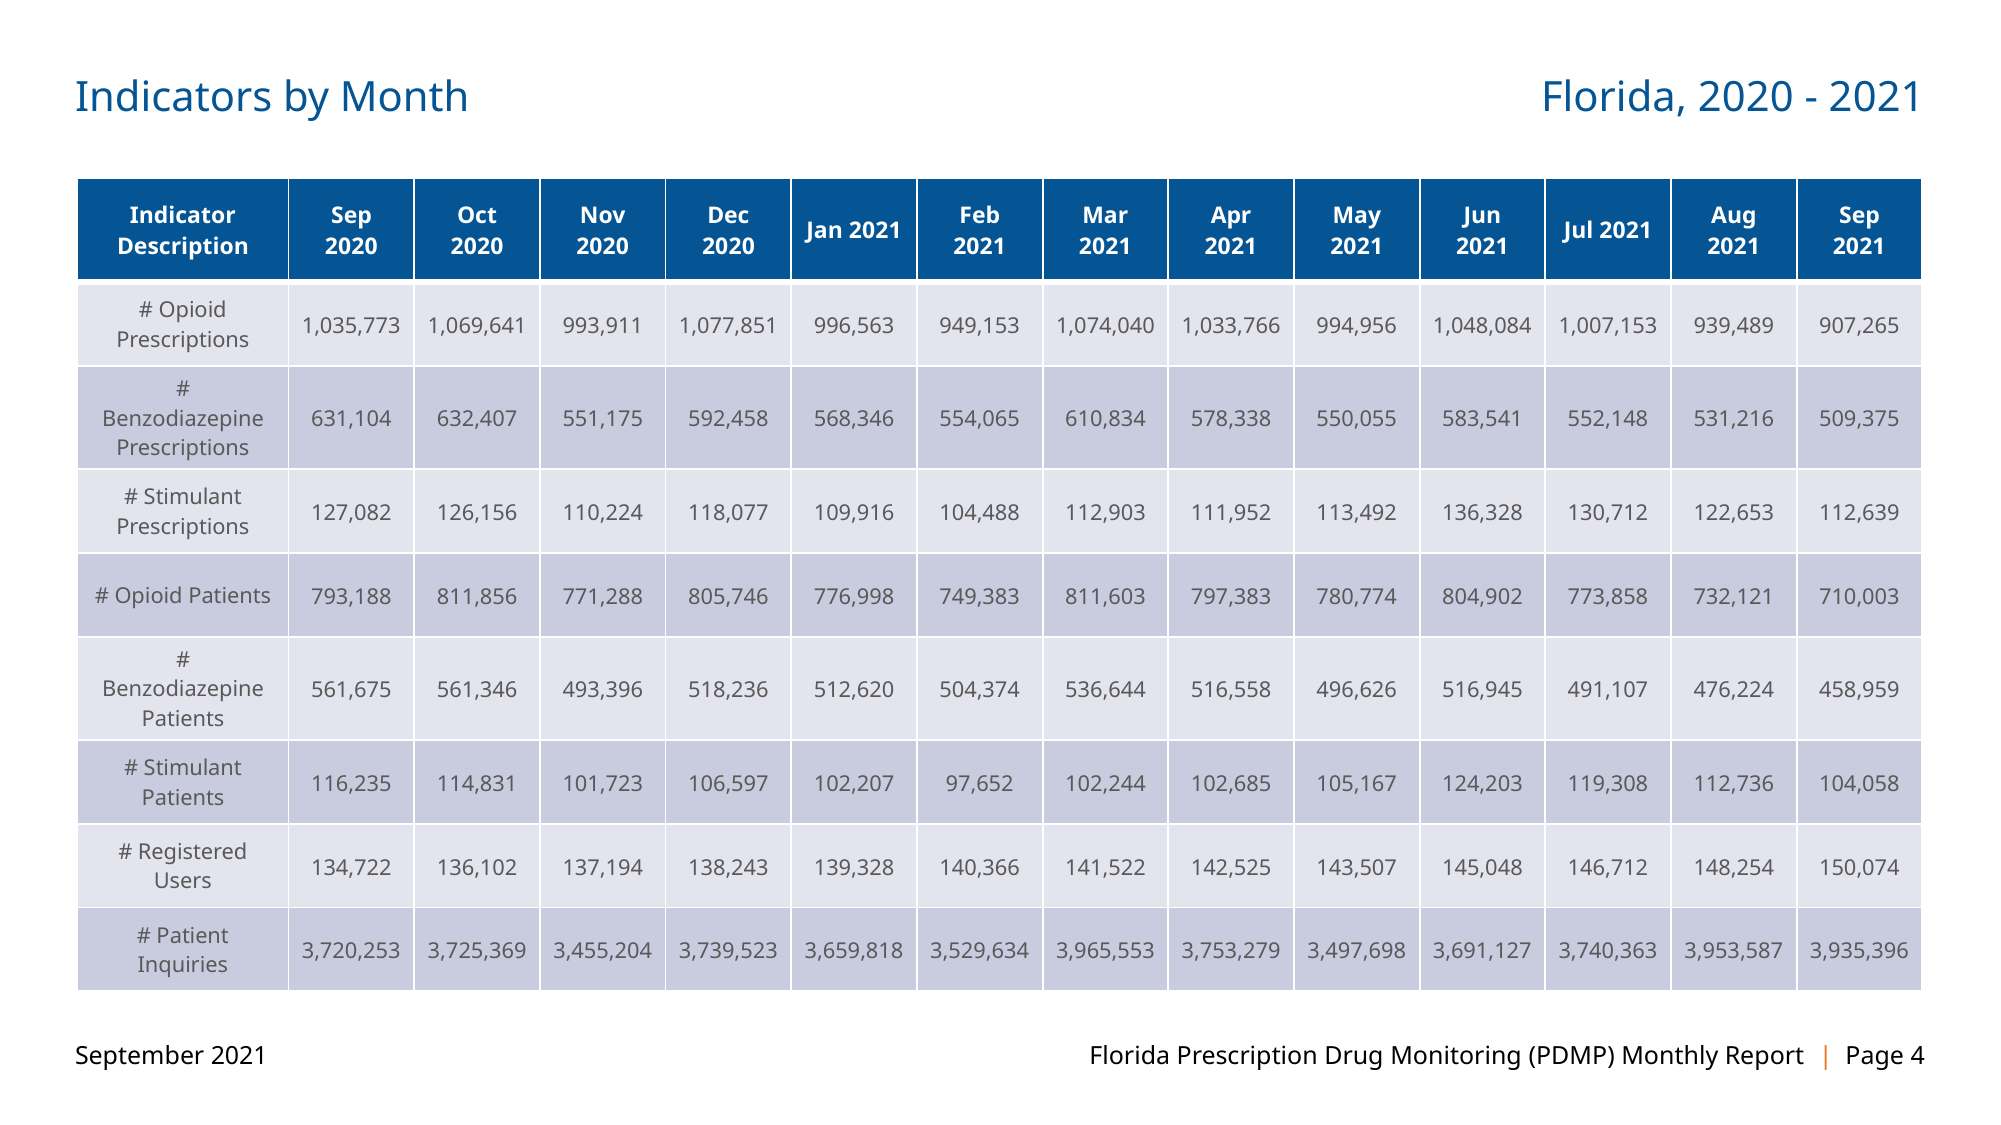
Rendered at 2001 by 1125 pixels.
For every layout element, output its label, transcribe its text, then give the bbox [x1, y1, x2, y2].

table_cell 491,107 [1546, 638, 1670, 739]
table_cell 993,911 [541, 285, 665, 365]
table_cell 710,003 [1798, 554, 1921, 636]
table_cell 554,065 [918, 367, 1042, 468]
table_cell 550,055 [1295, 367, 1419, 468]
table_cell 632,407 [415, 367, 539, 468]
table_cell 631,104 [289, 367, 413, 468]
table_cell 116,235 [289, 741, 413, 823]
text_box September 2021 [0, 1031, 1000, 1125]
table_cell 780,774 [1295, 554, 1419, 636]
text_box Florida, 2020 - 2021 [1000, 0, 2000, 127]
table_cell 97,652 [918, 741, 1042, 823]
table_cell 907,265 [1798, 285, 1921, 365]
table_header Mar 2021 [1044, 179, 1167, 279]
table_header Indicator Description [78, 179, 288, 279]
table_cell 3,455,204 [541, 908, 665, 990]
table_cell 561,675 [289, 638, 413, 739]
table_cell # Stimulant Prescriptions [78, 470, 288, 552]
table_cell 561,346 [415, 638, 539, 739]
table_cell 578,338 [1169, 367, 1293, 468]
table_cell 104,058 [1798, 741, 1921, 823]
table_cell 141,522 [1044, 825, 1167, 907]
text_box Indicators by Month [0, 0, 1000, 127]
table_cell 516,558 [1169, 638, 1293, 739]
table_cell 732,121 [1672, 554, 1796, 636]
table_cell 771,288 [541, 554, 665, 636]
table_header May 2021 [1295, 179, 1419, 279]
table_cell 1,035,773 [289, 285, 413, 365]
table_cell 592,458 [666, 367, 790, 468]
table_cell 105,167 [1295, 741, 1419, 823]
table_cell 509,375 [1798, 367, 1921, 468]
table_cell 140,366 [918, 825, 1042, 907]
table_cell 994,956 [1295, 285, 1419, 365]
table_cell # Registered Users [78, 825, 288, 907]
table_cell 512,620 [792, 638, 916, 739]
table_cell 568,346 [792, 367, 916, 468]
table_cell 811,603 [1044, 554, 1167, 636]
table_header Apr 2021 [1169, 179, 1293, 279]
table_header Jan 2021 [792, 179, 916, 279]
table_cell 793,188 [289, 554, 413, 636]
table_cell 142,525 [1169, 825, 1293, 907]
table_cell 3,691,127 [1421, 908, 1544, 990]
table_cell 610,834 [1044, 367, 1167, 468]
table_header Oct 2020 [415, 179, 539, 279]
table_cell 150,074 [1798, 825, 1921, 907]
table_cell 3,659,818 [792, 908, 916, 990]
table_cell 536,644 [1044, 638, 1167, 739]
table_cell 776,998 [792, 554, 916, 636]
slide_number Florida Prescription Drug Monitoring (PDMP) Monthly Report | Page 4 [1000, 1031, 2000, 1125]
table_cell 111,952 [1169, 470, 1293, 552]
table_cell 114,831 [415, 741, 539, 823]
table_cell 551,175 [541, 367, 665, 468]
table_cell 112,639 [1798, 470, 1921, 552]
table_cell 531,216 [1672, 367, 1796, 468]
table_cell 143,507 [1295, 825, 1419, 907]
table_cell 493,396 [541, 638, 665, 739]
table_cell 552,148 [1546, 367, 1670, 468]
table_cell 102,207 [792, 741, 916, 823]
table_cell 112,903 [1044, 470, 1167, 552]
table_cell 124,203 [1421, 741, 1544, 823]
table_cell 773,858 [1546, 554, 1670, 636]
table_cell 1,069,641 [415, 285, 539, 365]
table_cell 804,902 [1421, 554, 1544, 636]
table_cell 3,935,396 [1798, 908, 1921, 990]
table_cell 3,953,587 [1672, 908, 1796, 990]
table_cell 3,720,253 [289, 908, 413, 990]
table_cell # Opioid Patients [78, 554, 288, 636]
table_cell 1,048,084 [1421, 285, 1544, 365]
table_header Aug 2021 [1672, 179, 1796, 279]
table_cell # Benzodiazepine Patients [78, 638, 288, 739]
table_header Jul 2021 [1546, 179, 1670, 279]
table_cell 3,739,523 [666, 908, 790, 990]
table_cell 458,959 [1798, 638, 1921, 739]
table_cell 939,489 [1672, 285, 1796, 365]
table_cell 102,685 [1169, 741, 1293, 823]
table_cell 476,224 [1672, 638, 1796, 739]
table_cell 749,383 [918, 554, 1042, 636]
table_cell 146,712 [1546, 825, 1670, 907]
table_cell 109,916 [792, 470, 916, 552]
table_cell 106,597 [666, 741, 790, 823]
table_cell 3,753,279 [1169, 908, 1293, 990]
table_header Feb 2021 [918, 179, 1042, 279]
table_cell 104,488 [918, 470, 1042, 552]
table_cell 110,224 [541, 470, 665, 552]
table_cell 130,712 [1546, 470, 1670, 552]
table_cell 145,048 [1421, 825, 1544, 907]
table_cell 119,308 [1546, 741, 1670, 823]
table_cell 504,374 [918, 638, 1042, 739]
table_cell 102,244 [1044, 741, 1167, 823]
table_header Dec 2020 [666, 179, 790, 279]
table_cell 134,722 [289, 825, 413, 907]
table_cell # Benzodiazepine Prescriptions [78, 367, 288, 468]
table_cell 3,529,634 [918, 908, 1042, 990]
table_cell 136,102 [415, 825, 539, 907]
table_cell 126,156 [415, 470, 539, 552]
table_cell # Stimulant Patients [78, 741, 288, 823]
table_header Jun 2021 [1421, 179, 1544, 279]
table_header Sep 2020 [289, 179, 413, 279]
table_cell # Opioid Prescriptions [78, 285, 288, 365]
table_cell 3,725,369 [415, 908, 539, 990]
table_cell # Patient Inquiries [78, 908, 288, 990]
table_cell 583,541 [1421, 367, 1544, 468]
table_cell 101,723 [541, 741, 665, 823]
table_header Sep 2021 [1798, 179, 1921, 279]
table_cell 138,243 [666, 825, 790, 907]
table_cell 3,965,553 [1044, 908, 1167, 990]
table_cell 996,563 [792, 285, 916, 365]
table_cell 516,945 [1421, 638, 1544, 739]
table_cell 811,856 [415, 554, 539, 636]
table_cell 112,736 [1672, 741, 1796, 823]
table_cell 137,194 [541, 825, 665, 907]
table_cell 148,254 [1672, 825, 1796, 907]
table_cell 136,328 [1421, 470, 1544, 552]
table_cell 797,383 [1169, 554, 1293, 636]
table_cell 1,033,766 [1169, 285, 1293, 365]
table_cell 127,082 [289, 470, 413, 552]
table_cell 3,740,363 [1546, 908, 1670, 990]
table_cell 496,626 [1295, 638, 1419, 739]
table_cell 949,153 [918, 285, 1042, 365]
table_cell 3,497,698 [1295, 908, 1419, 990]
table_cell 113,492 [1295, 470, 1419, 552]
table_cell 139,328 [792, 825, 916, 907]
table_cell 122,653 [1672, 470, 1796, 552]
table_cell 1,074,040 [1044, 285, 1167, 365]
table_cell 805,746 [666, 554, 790, 636]
table_header Nov 2020 [541, 179, 665, 279]
table_cell 518,236 [666, 638, 790, 739]
table_cell 1,007,153 [1546, 285, 1670, 365]
table_cell 118,077 [666, 470, 790, 552]
table_cell 1,077,851 [666, 285, 790, 365]
